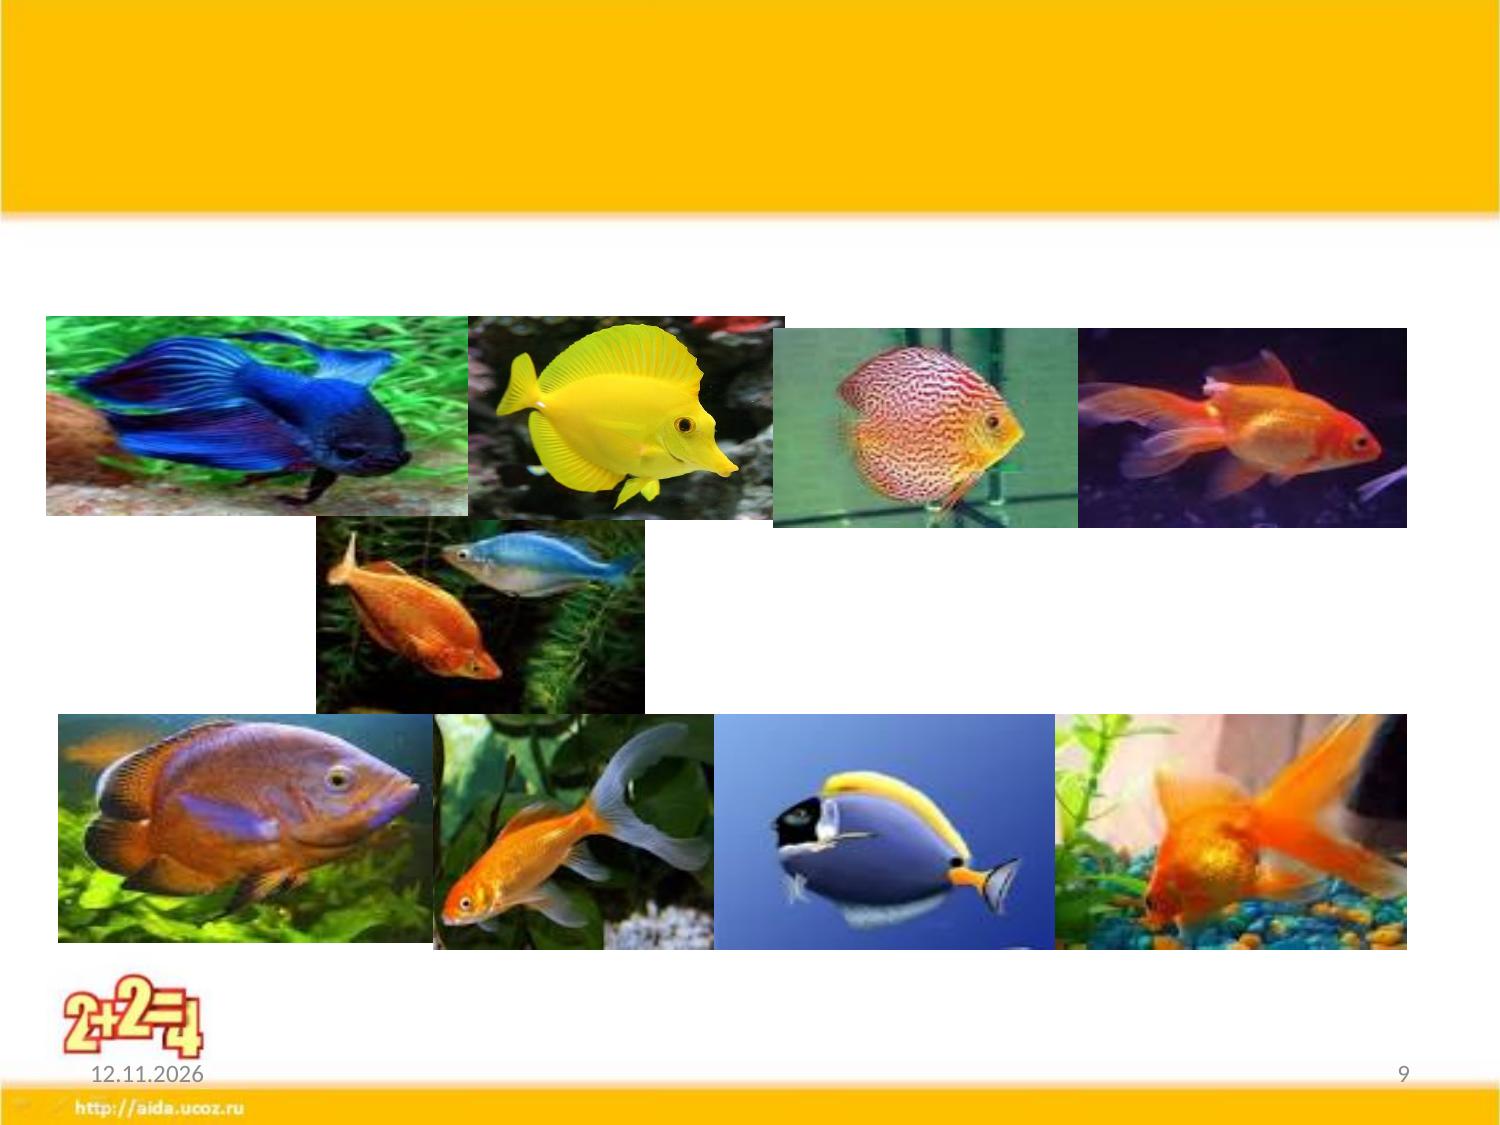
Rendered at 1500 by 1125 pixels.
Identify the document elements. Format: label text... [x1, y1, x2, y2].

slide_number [75, 1042, 425, 1103]
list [316, 524, 645, 713]
picture [0, 0, 1500, 1125]
slide_number 9 [1074, 1042, 1425, 1103]
